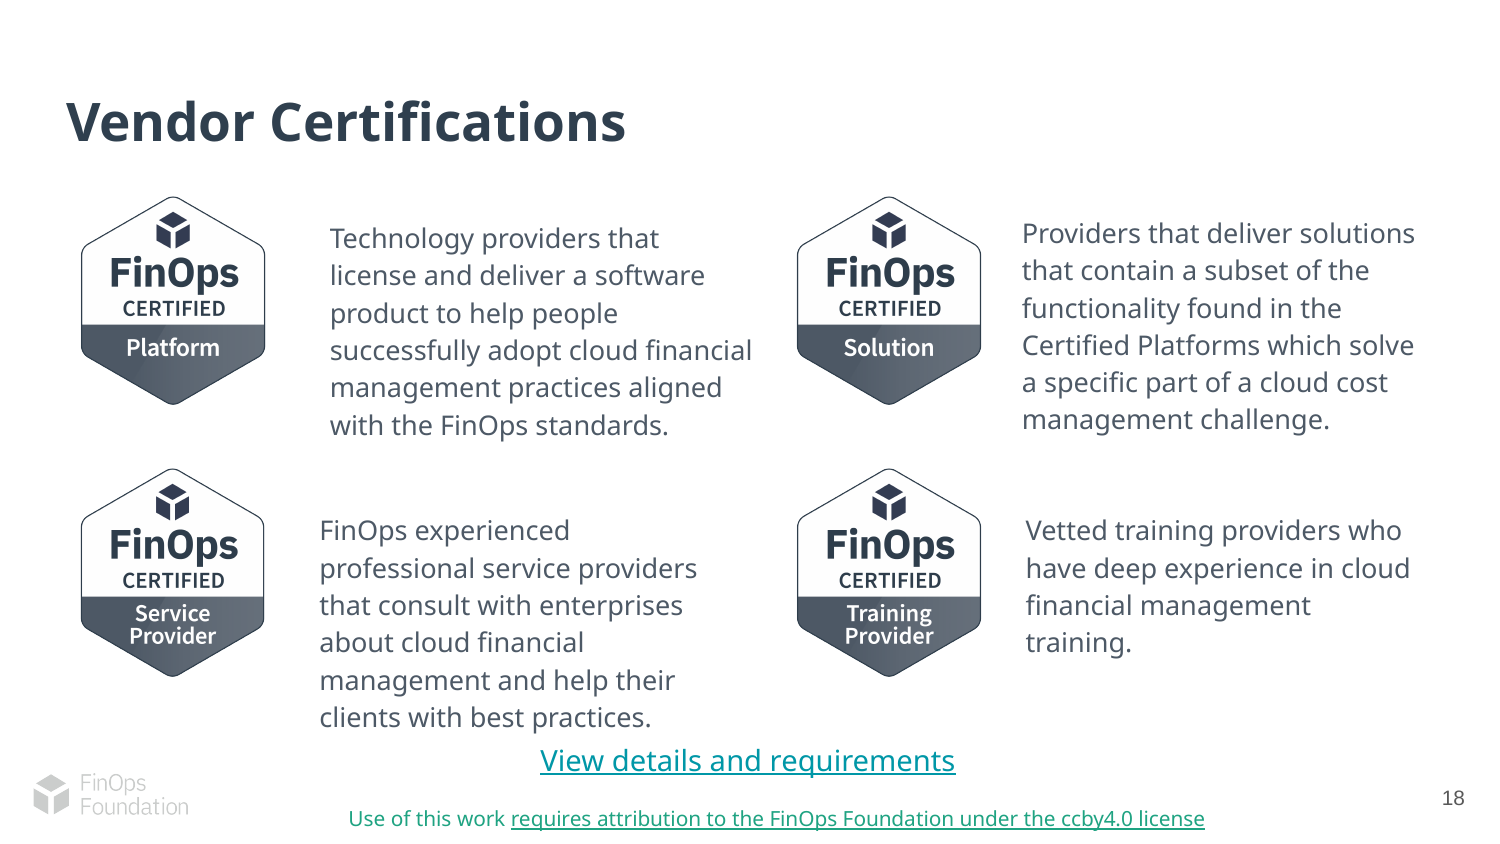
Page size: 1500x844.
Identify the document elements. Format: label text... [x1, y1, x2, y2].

title Vendor Certifications [51, 72, 1449, 167]
picture [50, 451, 294, 695]
picture [767, 451, 1011, 695]
text_box View details and requirements [516, 738, 980, 785]
list Vetted training providers who have deep experience in cloud financial management training. [1016, 493, 1438, 677]
picture [51, 179, 295, 423]
slide_number ‹#› [1389, 764, 1480, 830]
picture [33, 773, 188, 815]
list FinOps experienced professional service providers that consult with enterprises about cloud financial management and help their clients with best practices. [304, 493, 732, 716]
picture [767, 179, 1011, 423]
list Technology providers that license and deliver a software product to help people successfully adopt cloud financial management practices aligned with the FinOps standards. [314, 201, 762, 423]
list Providers that deliver solutions that contain a subset of the functionality found in the Certified Platforms which solve a specific part of a cloud cost management challenge. [1016, 196, 1449, 418]
